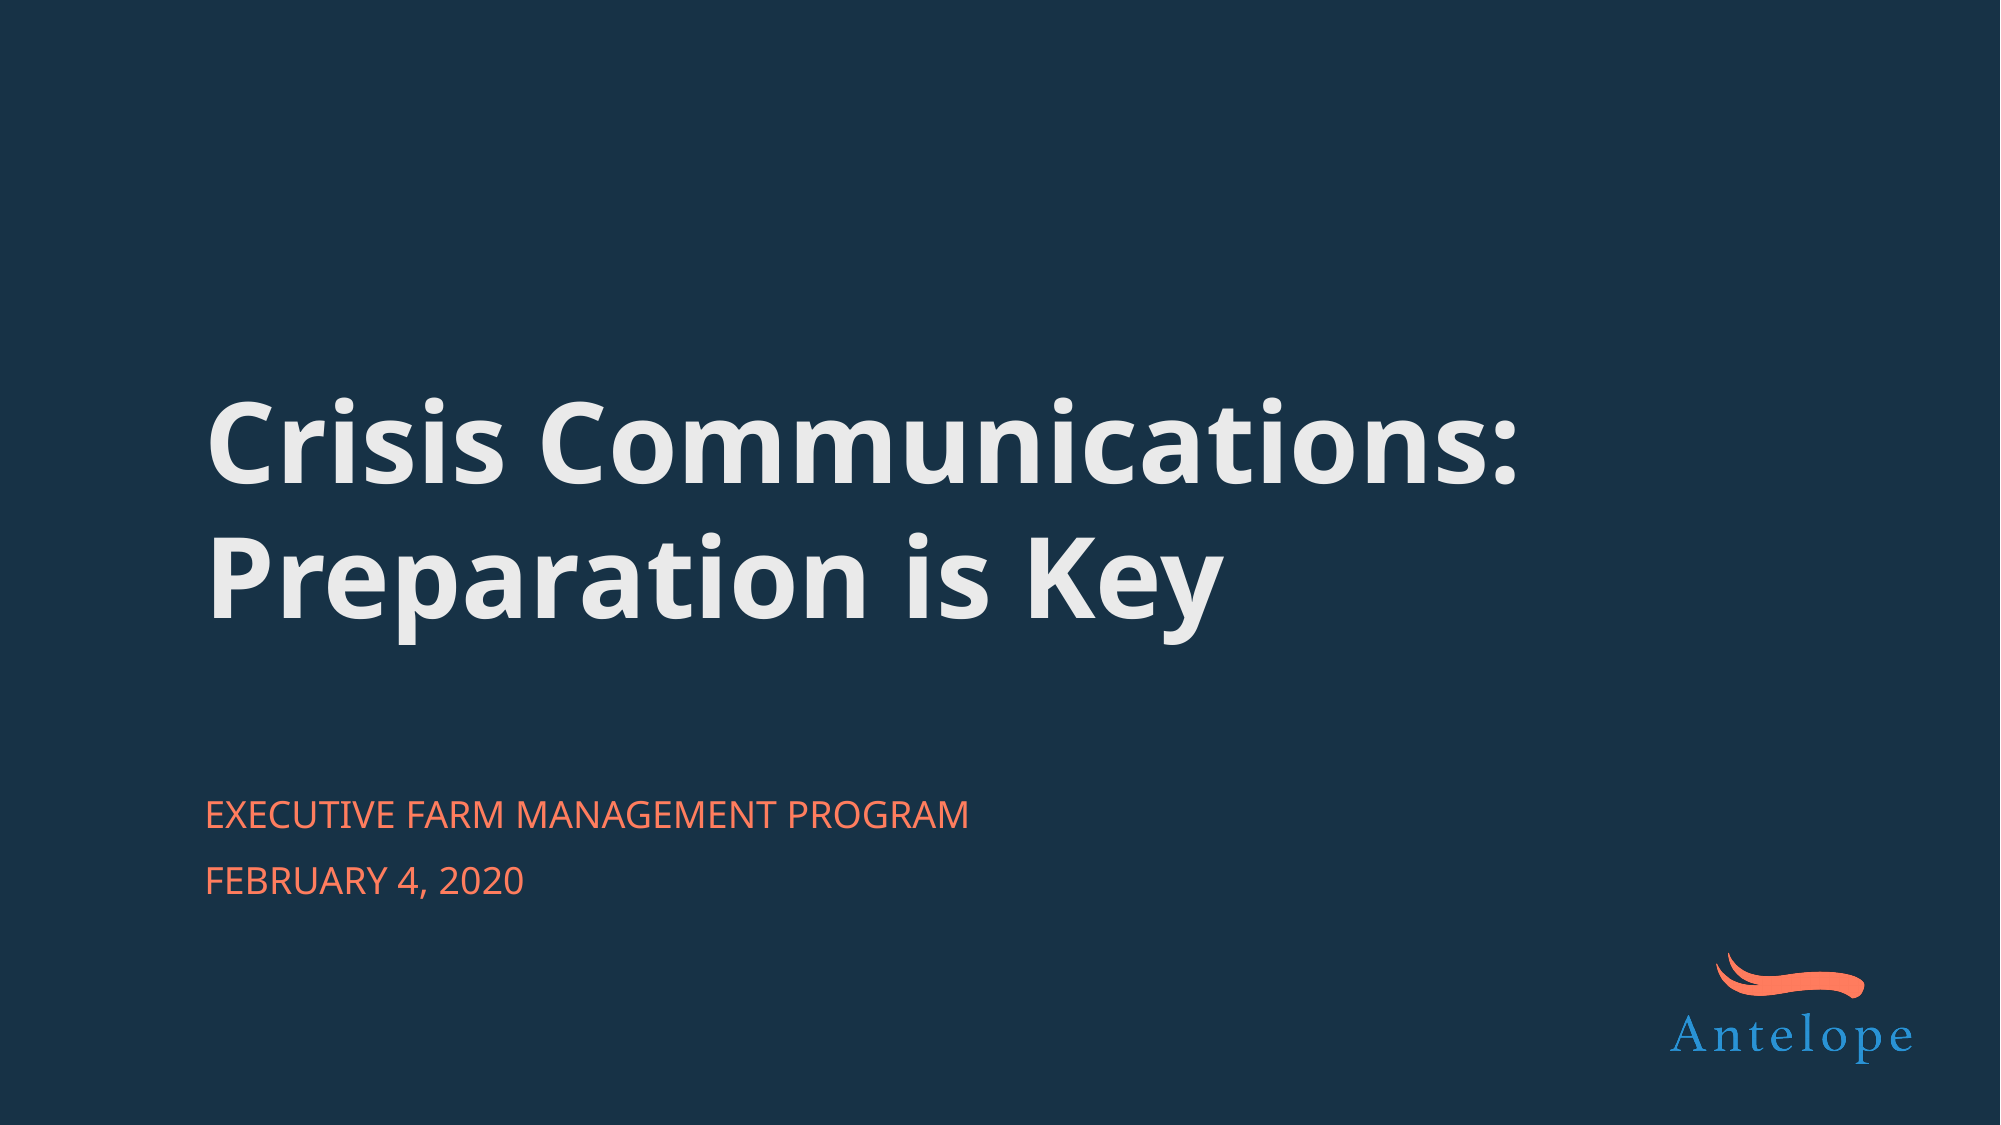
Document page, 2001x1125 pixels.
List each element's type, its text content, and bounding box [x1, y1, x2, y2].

subtitle Executive farm Management Program February 4, 2020 [189, 783, 1638, 925]
picture [1637, 924, 1945, 1092]
title Crisis Communications: Preparation is Key [189, 344, 1638, 783]
